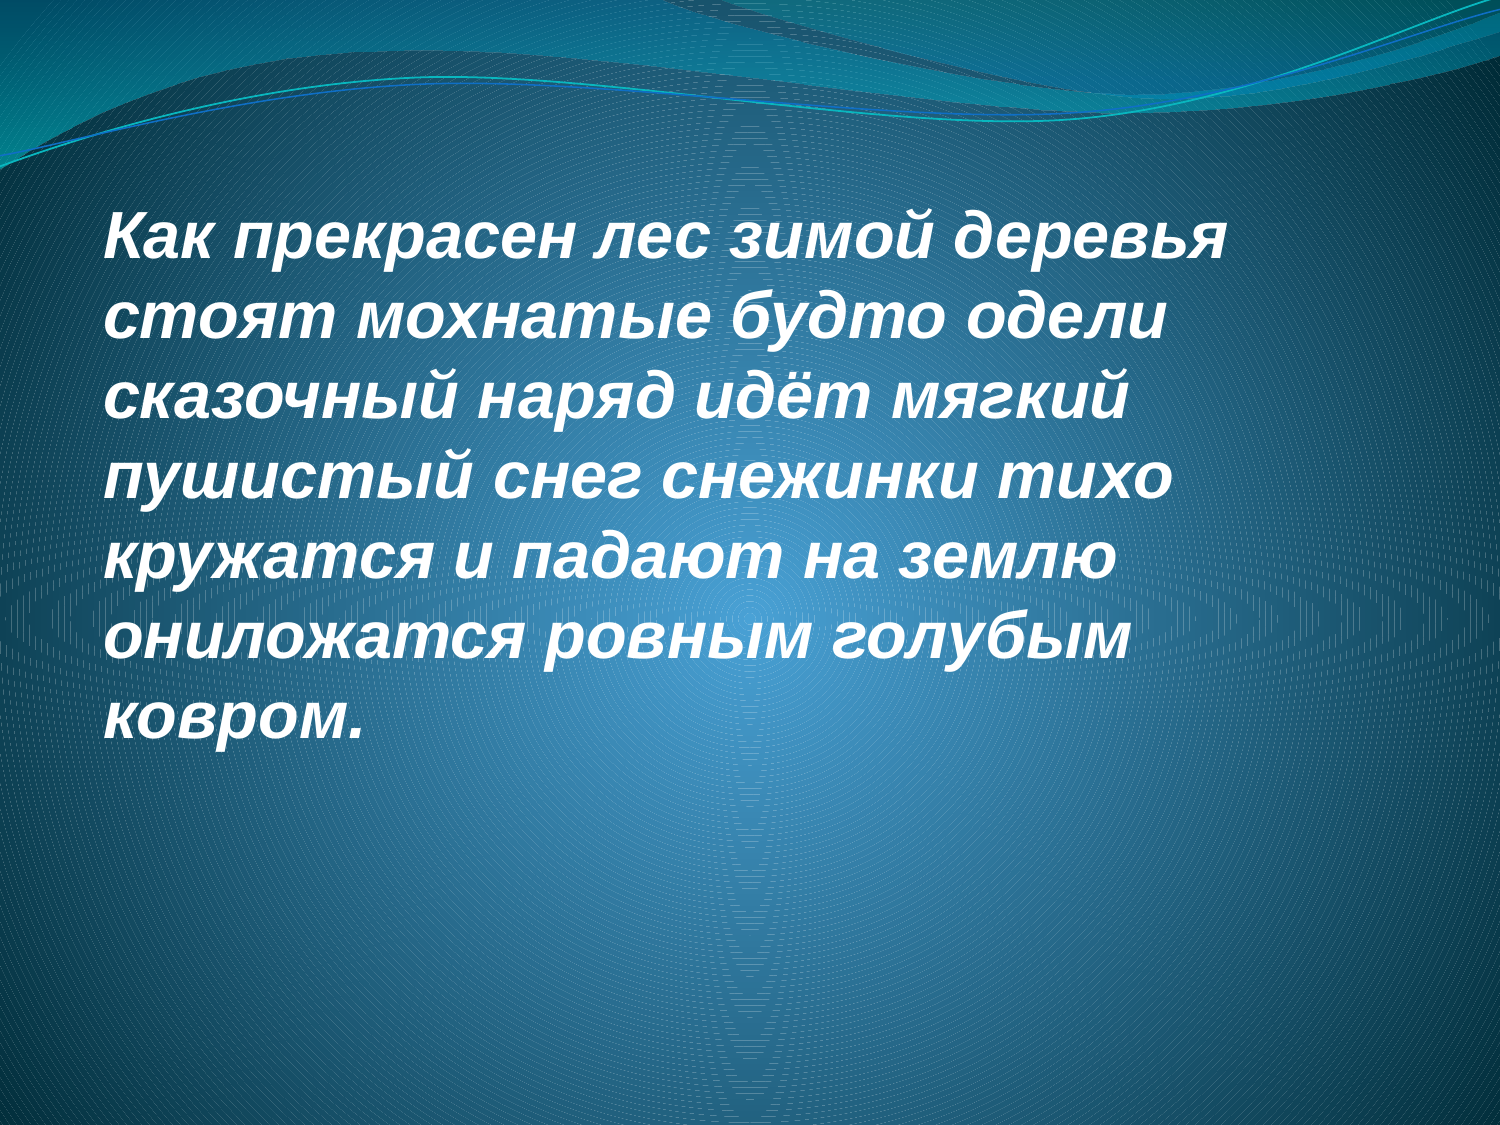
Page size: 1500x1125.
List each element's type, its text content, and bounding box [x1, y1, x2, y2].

text_box Как прекрасен лес зимой деревья стоят мохнатые будто одели сказочный наряд идёт мягкий пушистый снег снежинки тихо кружатся и падают на землю ониложатся ровным голубым ковром. [88, 184, 1376, 759]
